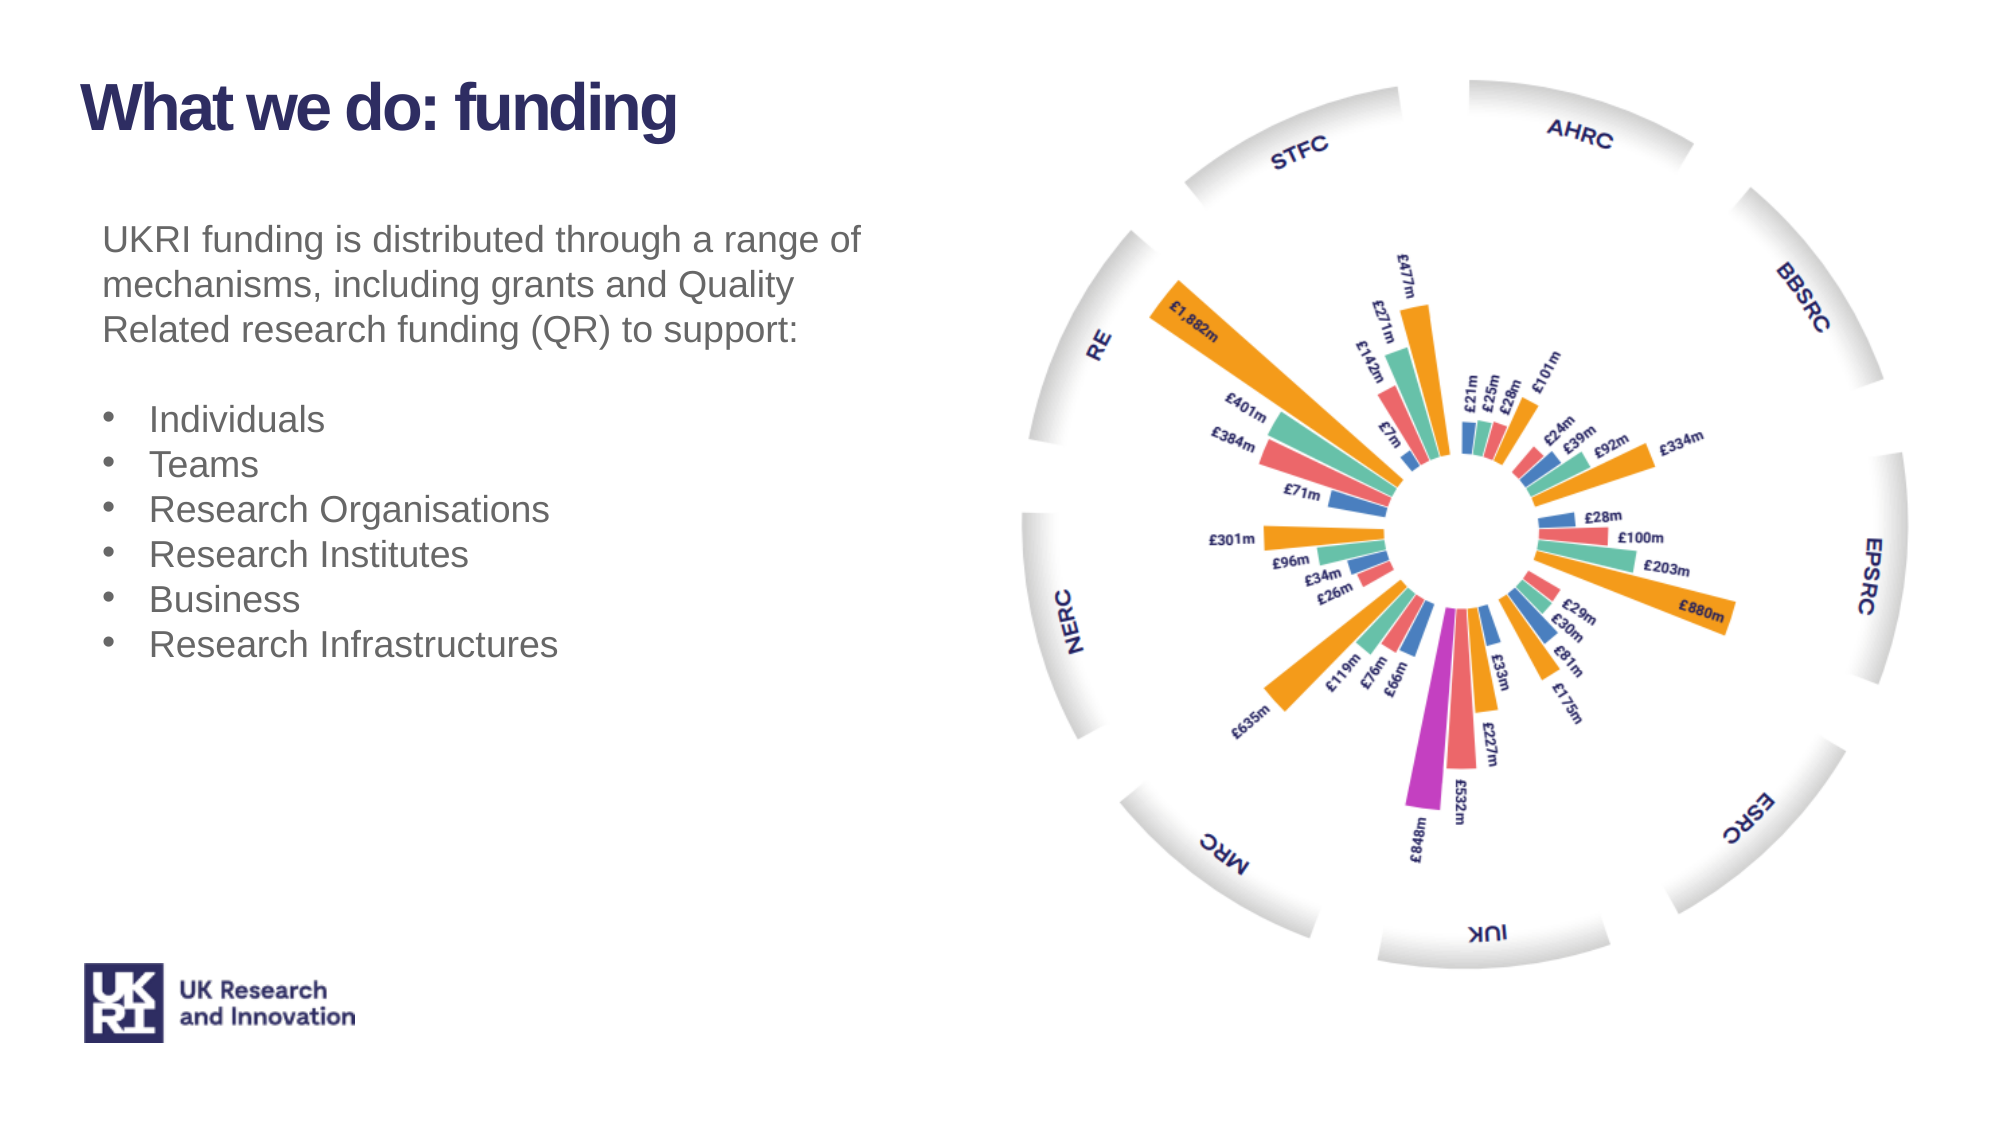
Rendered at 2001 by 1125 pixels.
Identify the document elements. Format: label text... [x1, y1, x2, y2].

picture [84, 963, 355, 1043]
text_box What we do: funding [66, 56, 964, 152]
picture [964, 56, 1983, 993]
text_box UKRI funding is distributed through a range of mechanisms, including grants and Quality Related research funding (QR) to support: Individuals Teams Research Organisations Research Institutes Business Research Infrastructures [87, 207, 903, 762]
